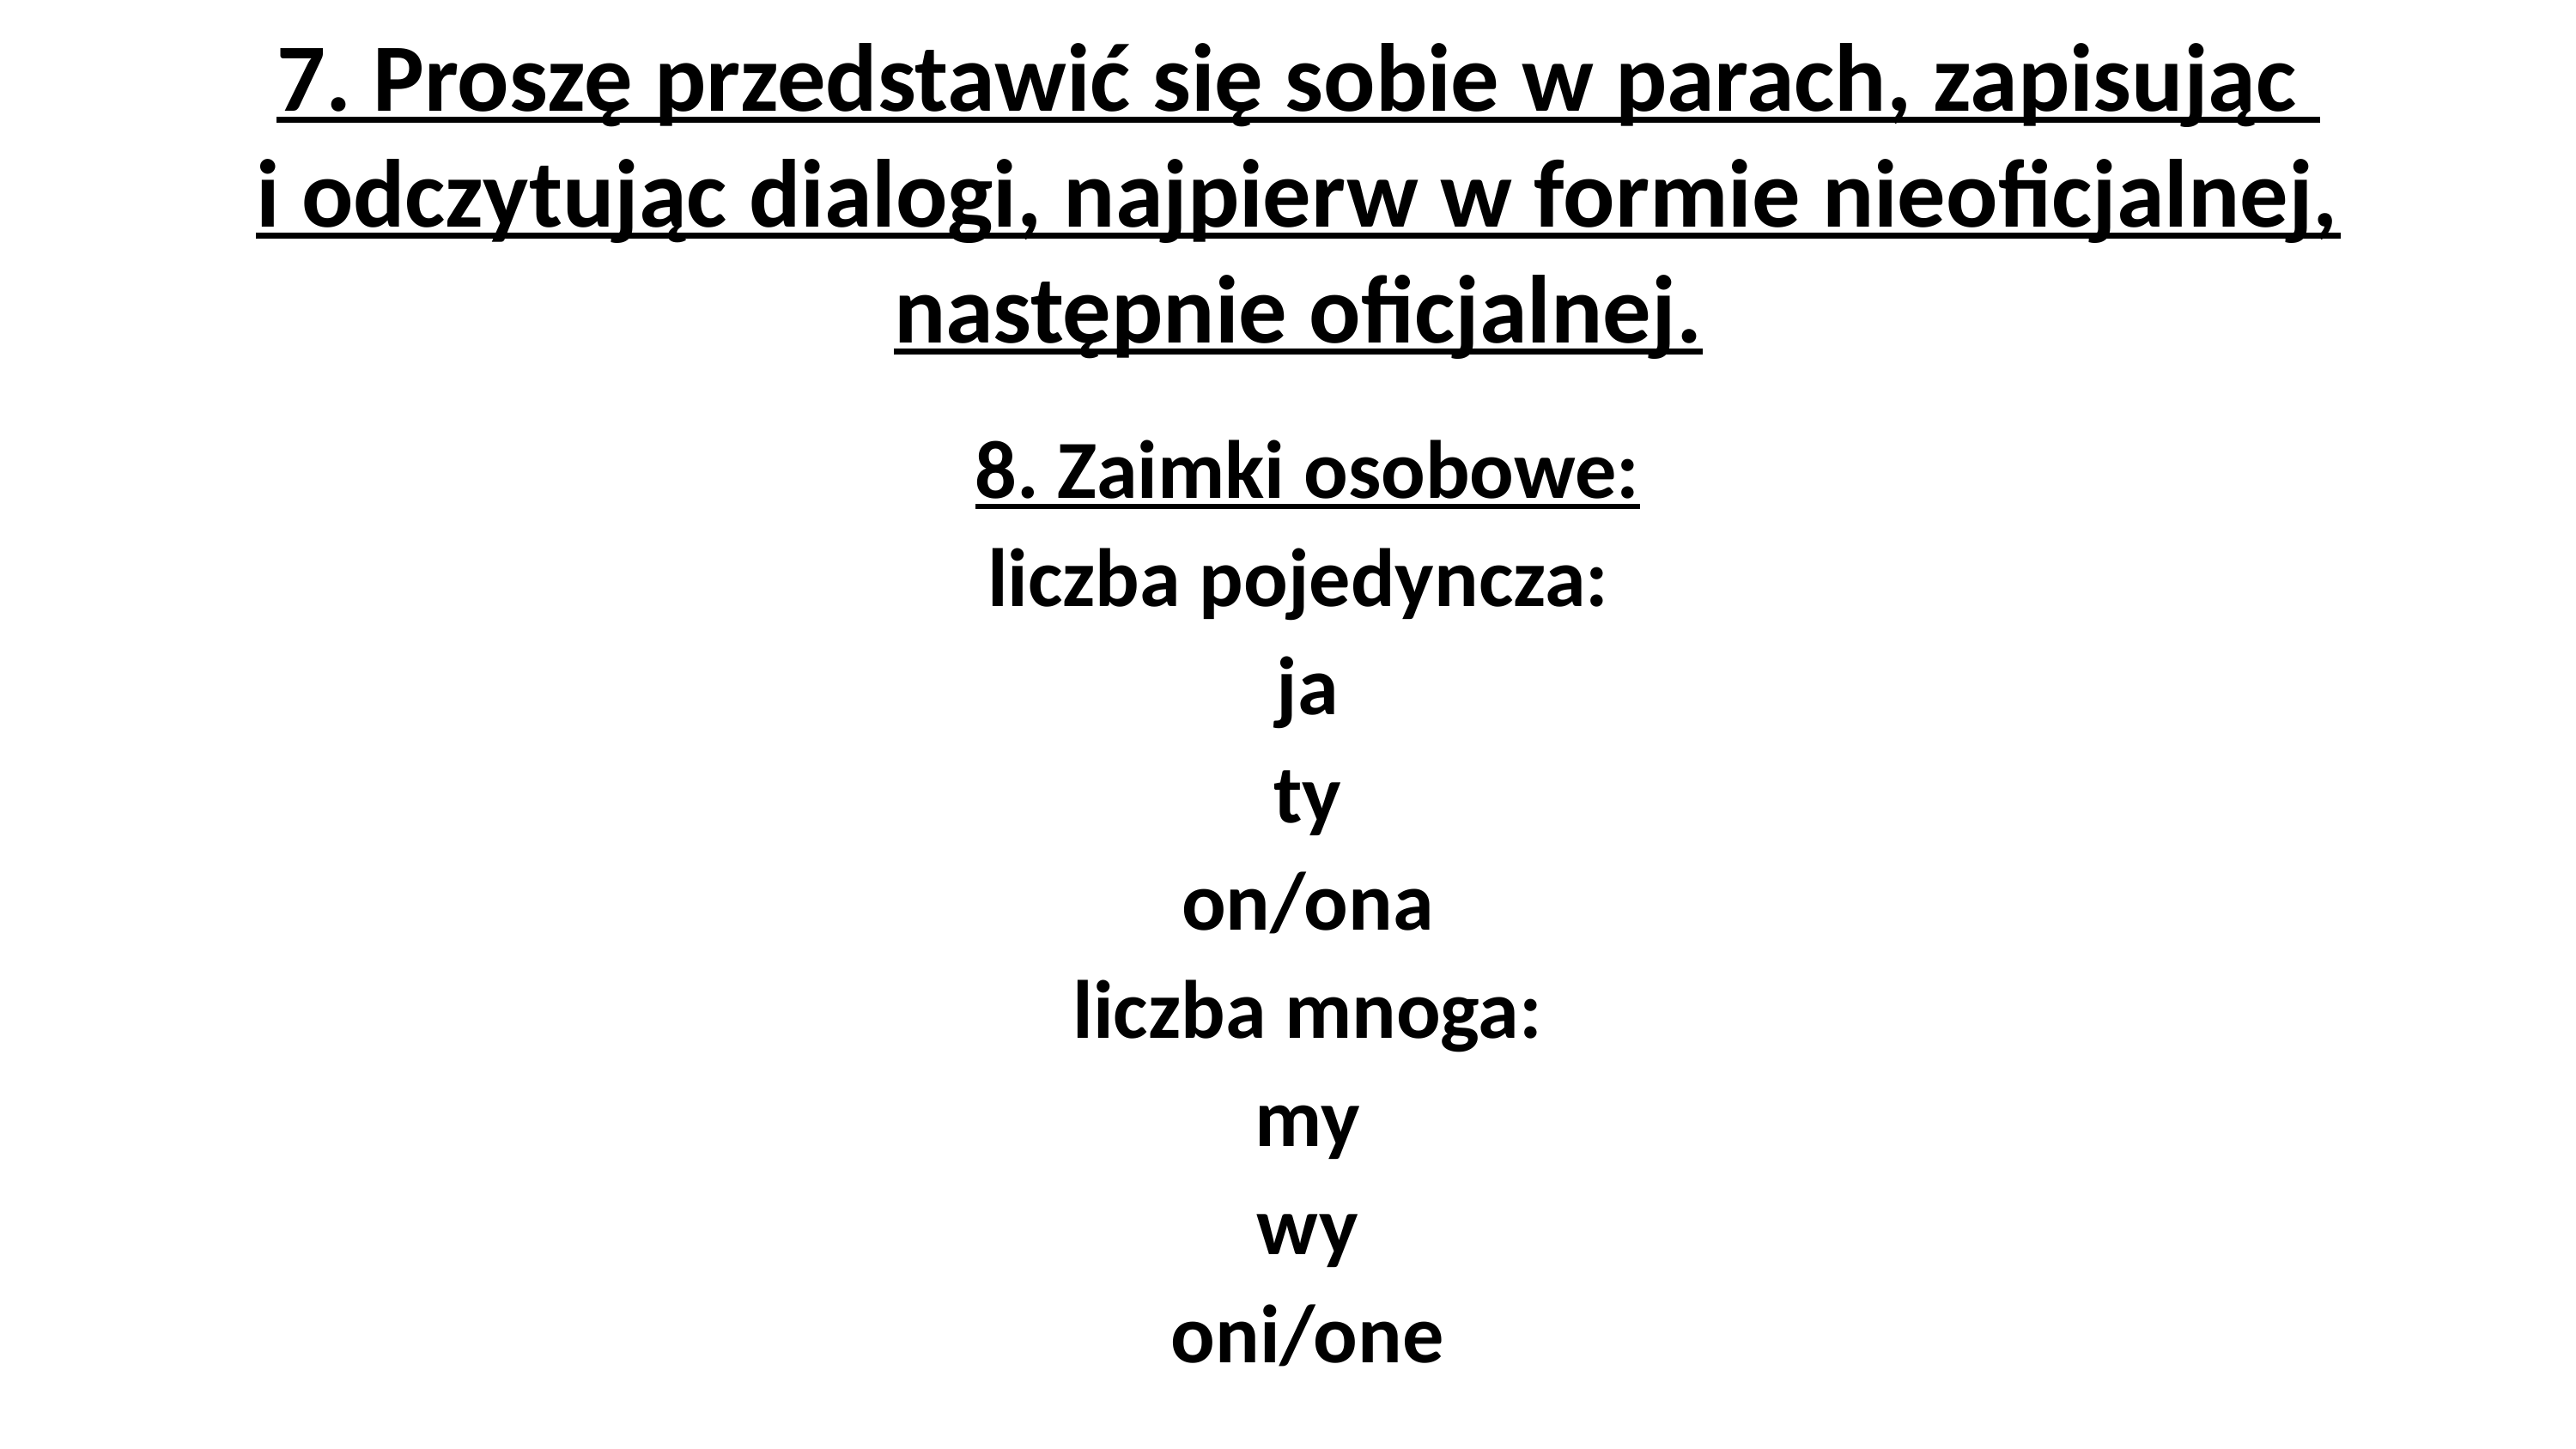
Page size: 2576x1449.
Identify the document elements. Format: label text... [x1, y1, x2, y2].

subtitle 8. Zaimki osobowe: liczba pojedyncza: ja ty on/ona liczba mnoga: my wy oni/one [151, 409, 2461, 1387]
title 7. Proszę przedstawić się sobie w parach, zapisując i odczytując dialogi, najpierw w formie nieoficjalnej, następnie oficjalnej. [96, 65, 2500, 311]
